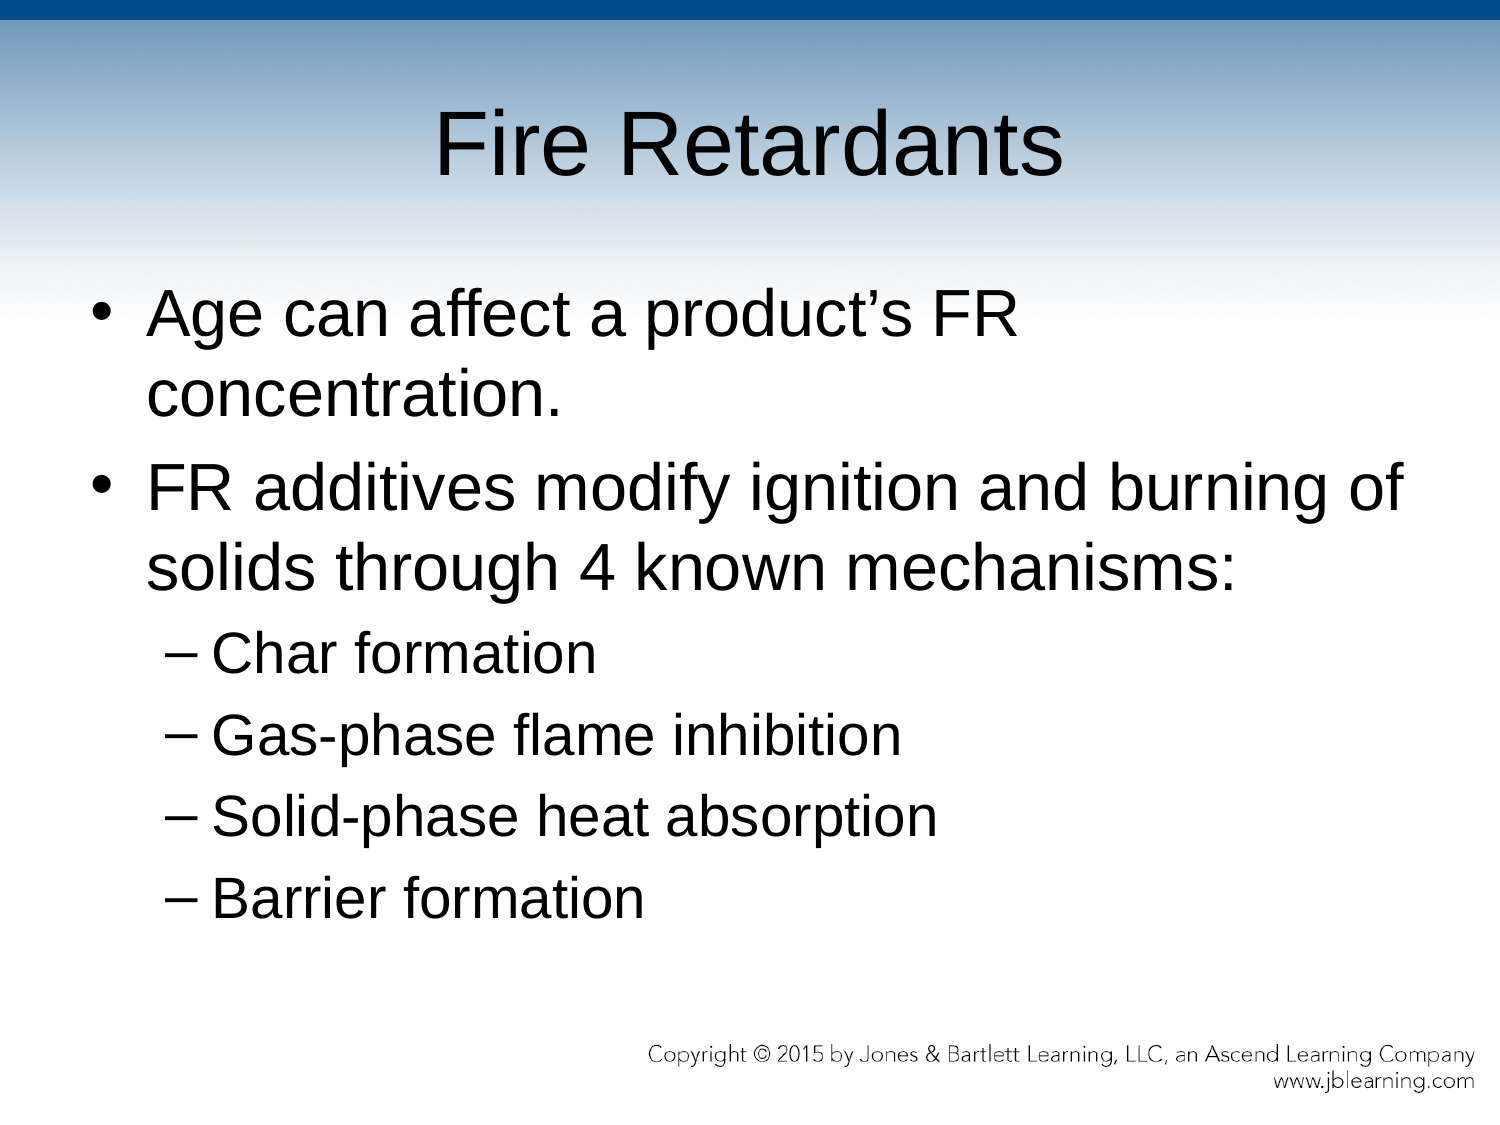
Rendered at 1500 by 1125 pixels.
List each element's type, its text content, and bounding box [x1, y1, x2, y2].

title Fire Retardants [75, 45, 1425, 233]
picture [0, 0, 1500, 1125]
list Age can affect a product’s FR concentration. FR additives modify ignition and burning of solids through 4 known mechanisms: Char formation Gas-phase flame inhibition Solid-phase heat absorption Barrier formation [75, 262, 1425, 1005]
